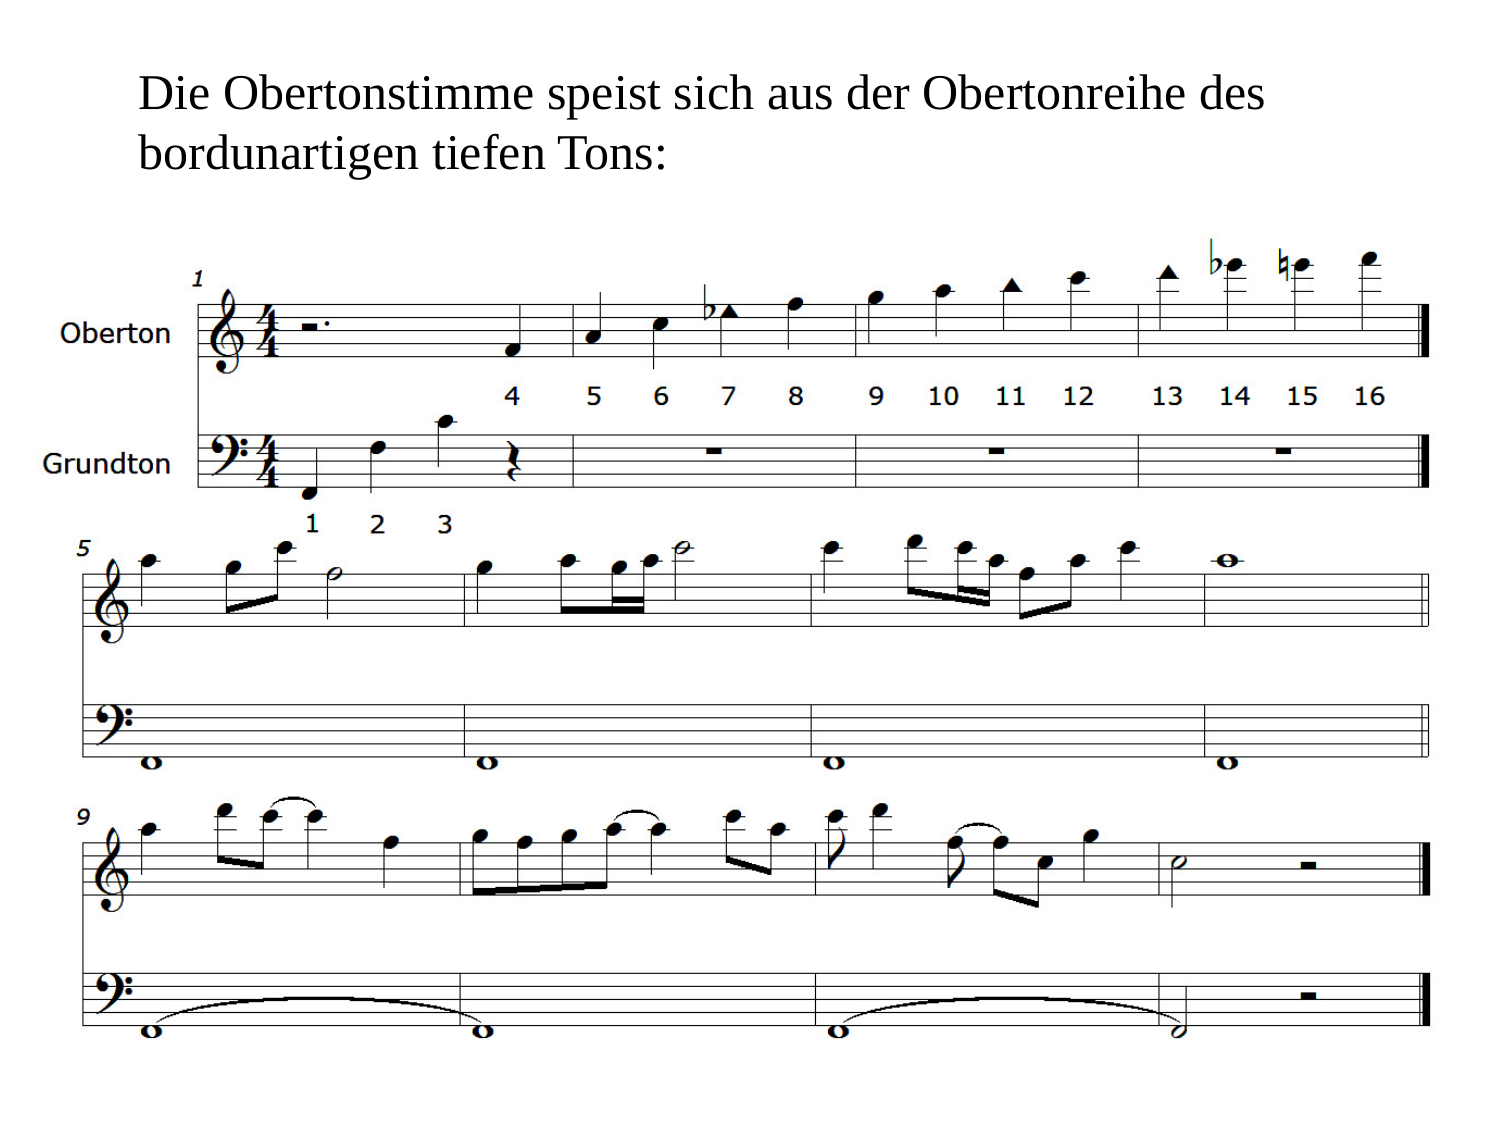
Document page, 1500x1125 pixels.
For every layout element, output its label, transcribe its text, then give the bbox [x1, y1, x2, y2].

text_box Die Obertonstimme speist sich aus der Obertonreihe des bordunartigen tiefen Tons: [123, 51, 1400, 187]
picture [2, 205, 1500, 1074]
